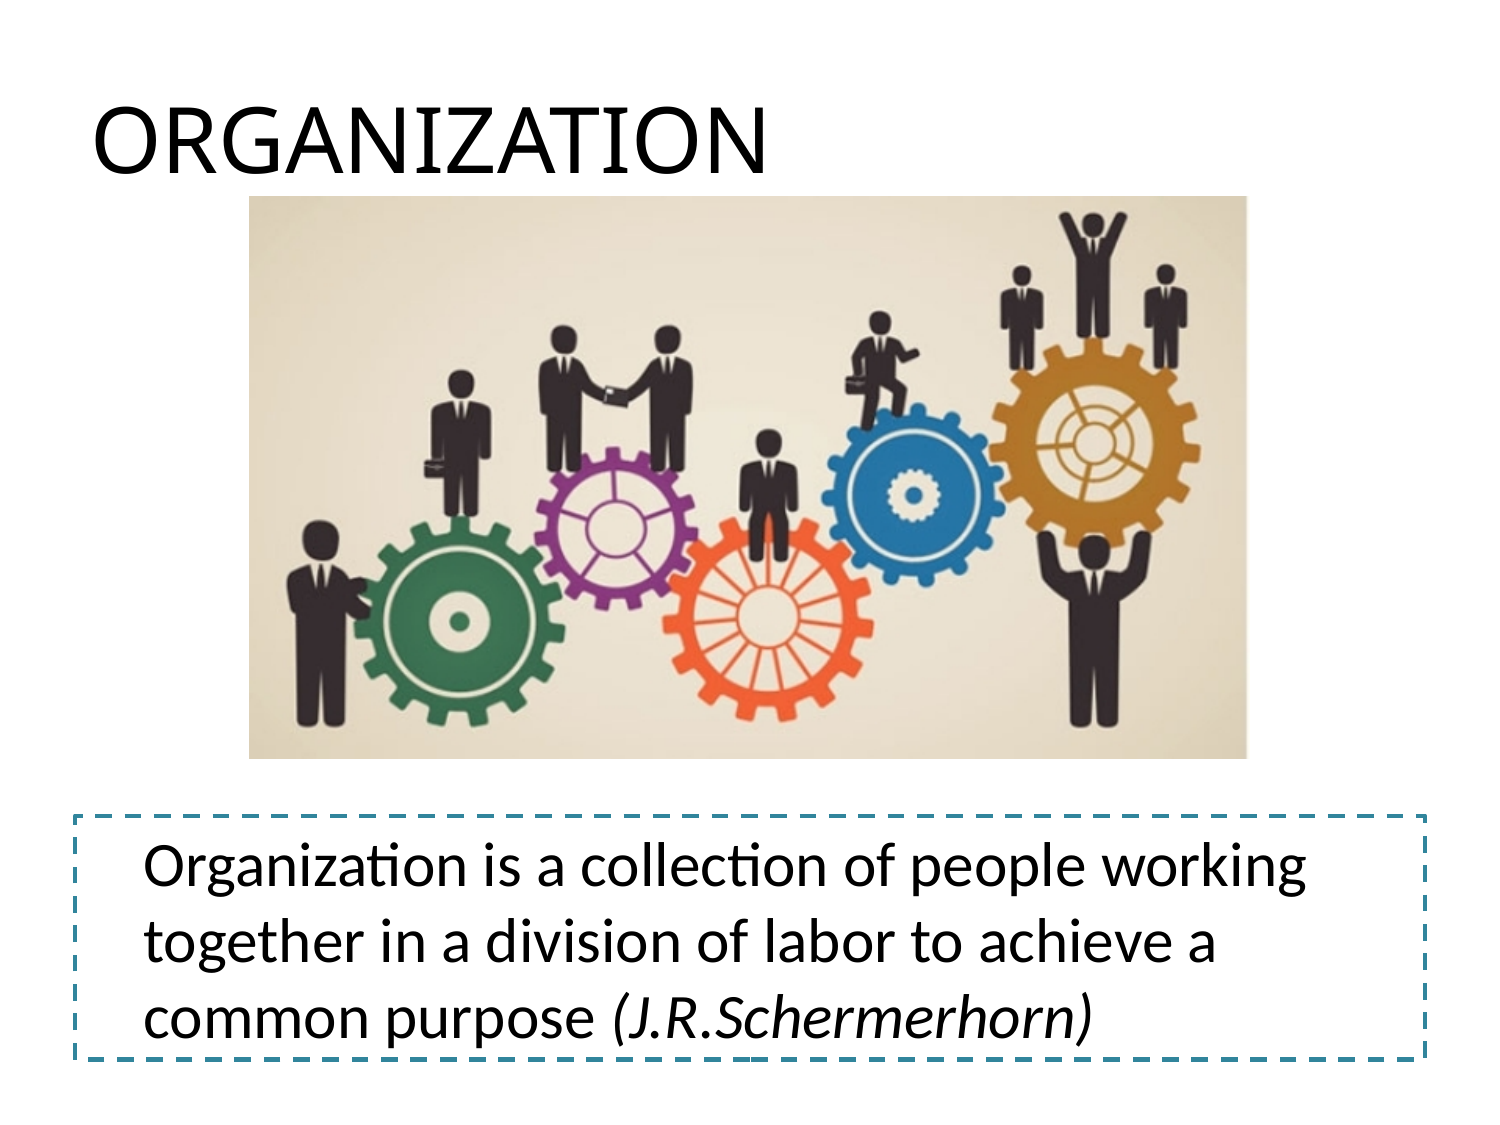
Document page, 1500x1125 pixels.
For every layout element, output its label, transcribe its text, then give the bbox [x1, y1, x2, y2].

list Organization is a collection of people working together in a division of labor to achieve a common purpose (J.R.Schermerhorn) [75, 815, 1425, 1060]
picture [249, 196, 1251, 760]
title ORGANIZATION [75, 42, 1425, 231]
